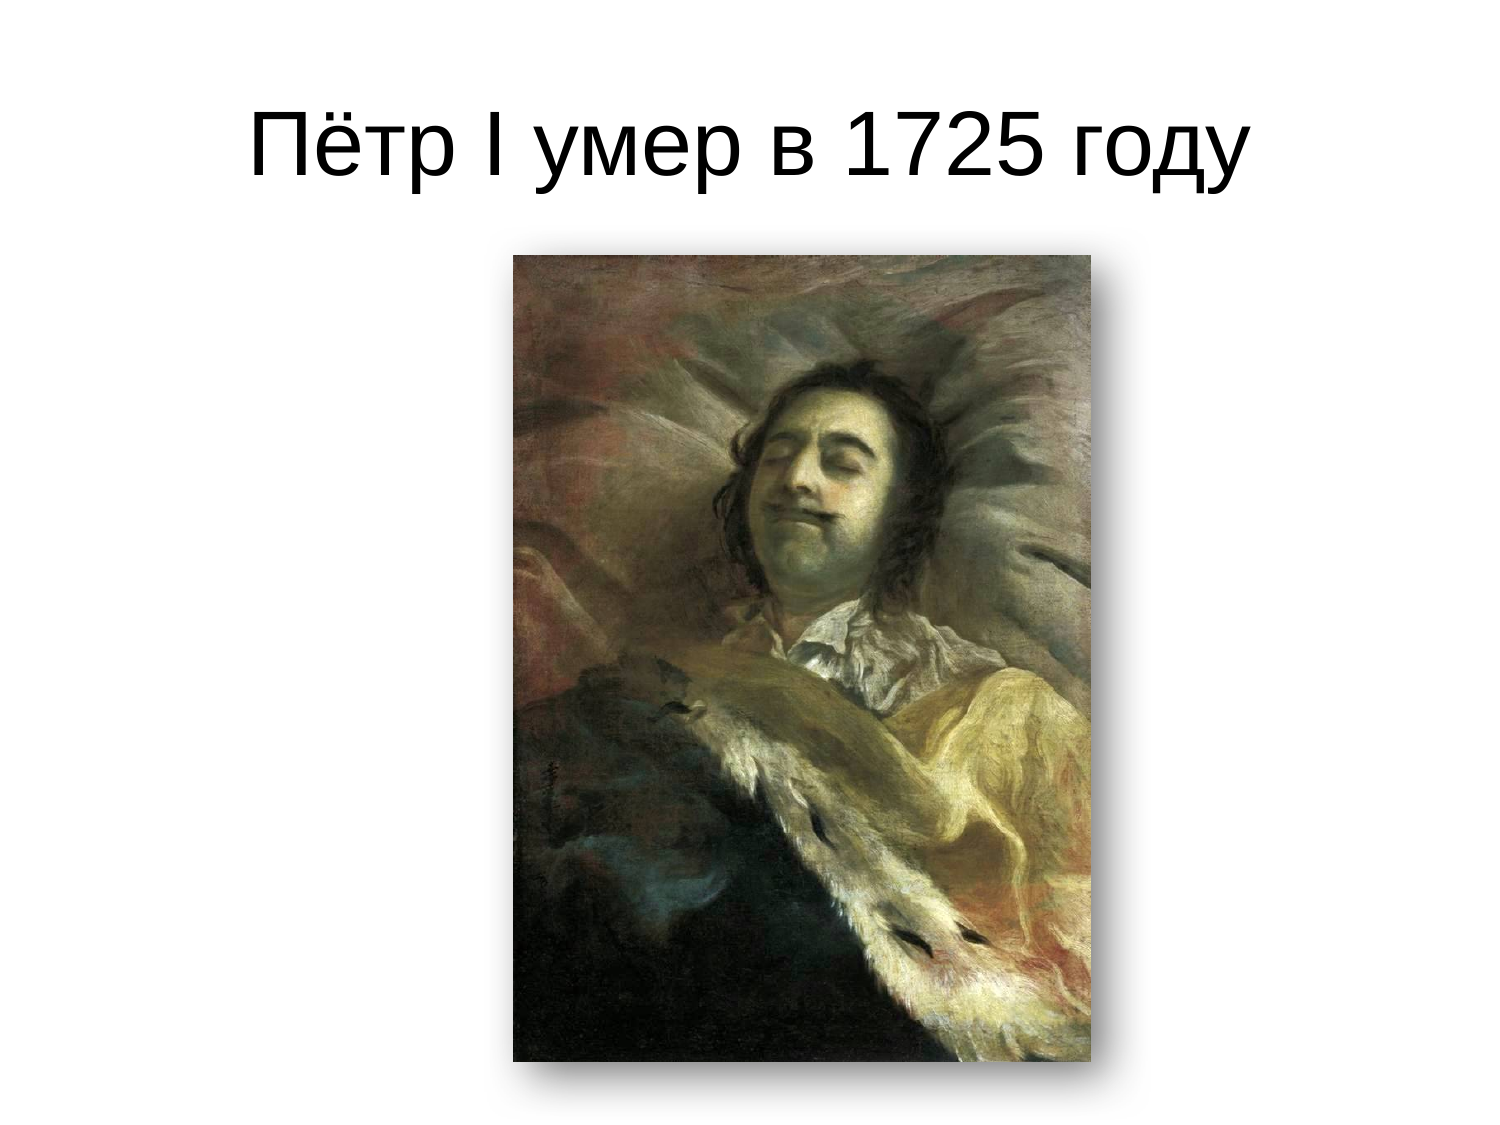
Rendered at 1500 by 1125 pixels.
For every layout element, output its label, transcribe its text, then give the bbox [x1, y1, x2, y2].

picture [513, 255, 1091, 1062]
title Пётр I умер в 1725 году [75, 45, 1425, 233]
